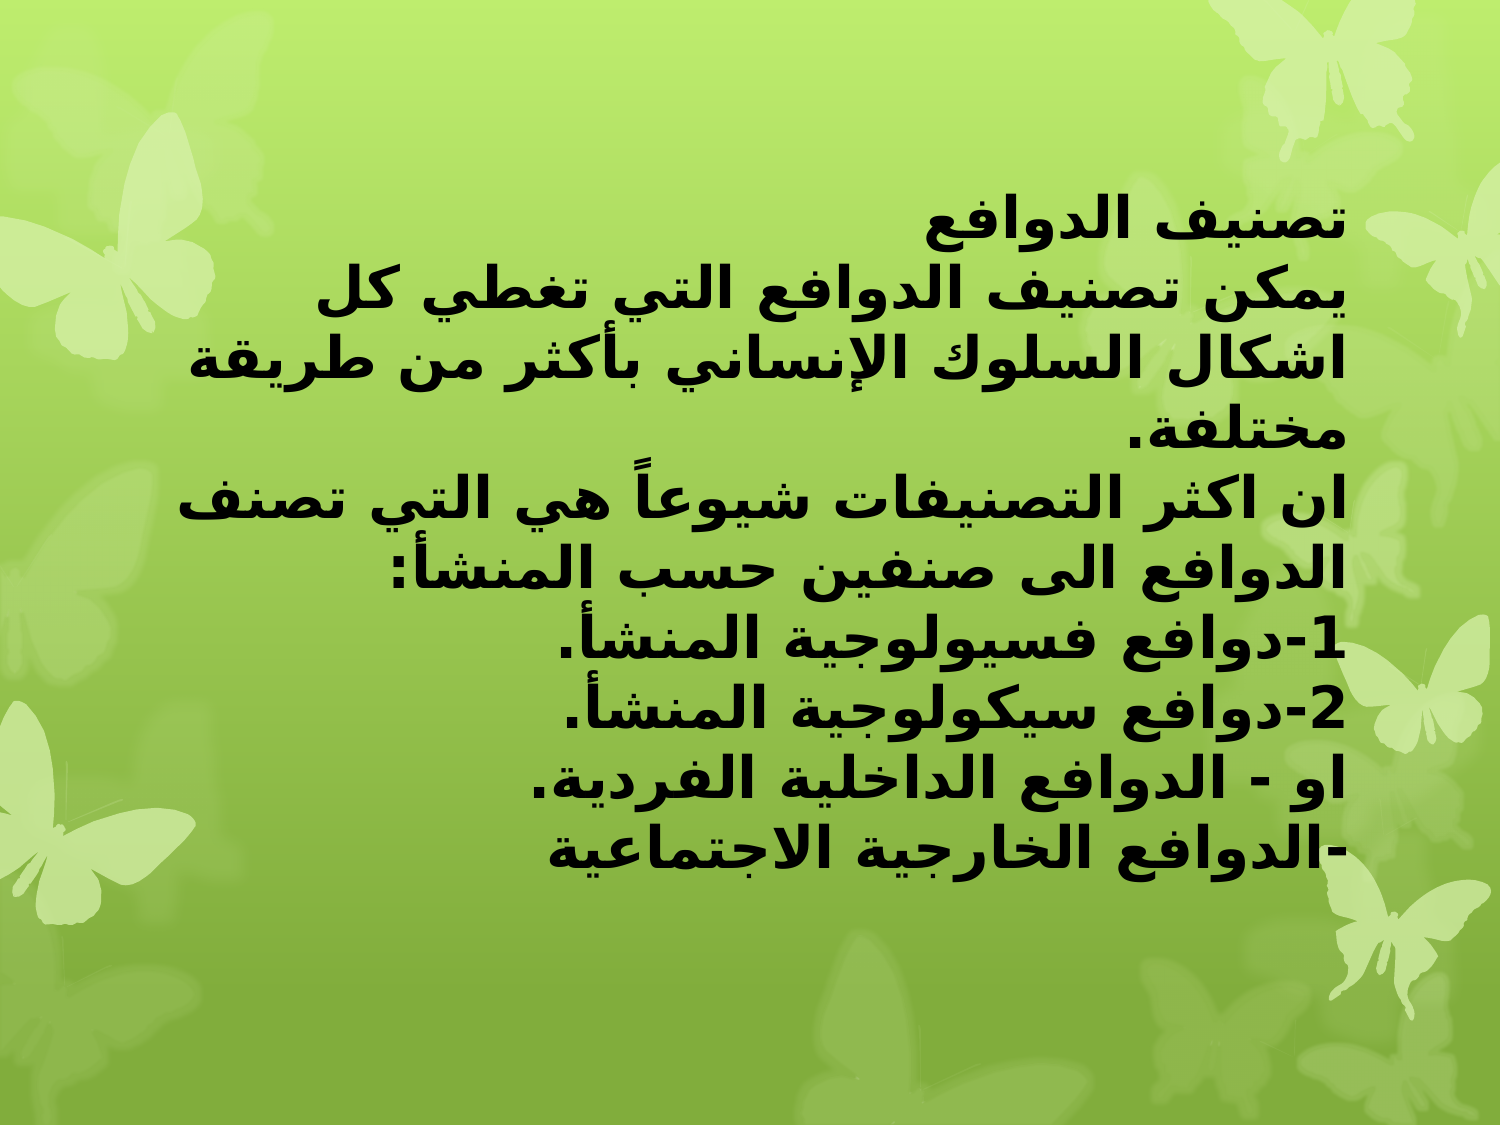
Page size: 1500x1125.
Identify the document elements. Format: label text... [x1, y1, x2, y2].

text_box تصنيف الدوافع يمكن تصنيف الدوافع التي تغطي كل اشكال السلوك الإنساني بأكثر من طريقة مختلفة. ان اكثر التصنيفات شيوعاً هي التي تصنف الدوافع الى صنفين حسب المنشأ: 1- دوافع فسيولوجية المنشأ. 2- دوافع سيكولوجية المنشأ. او - الدوافع الداخلية الفردية. - الدوافع الخارجية الاجتماعية [112, 172, 1365, 888]
